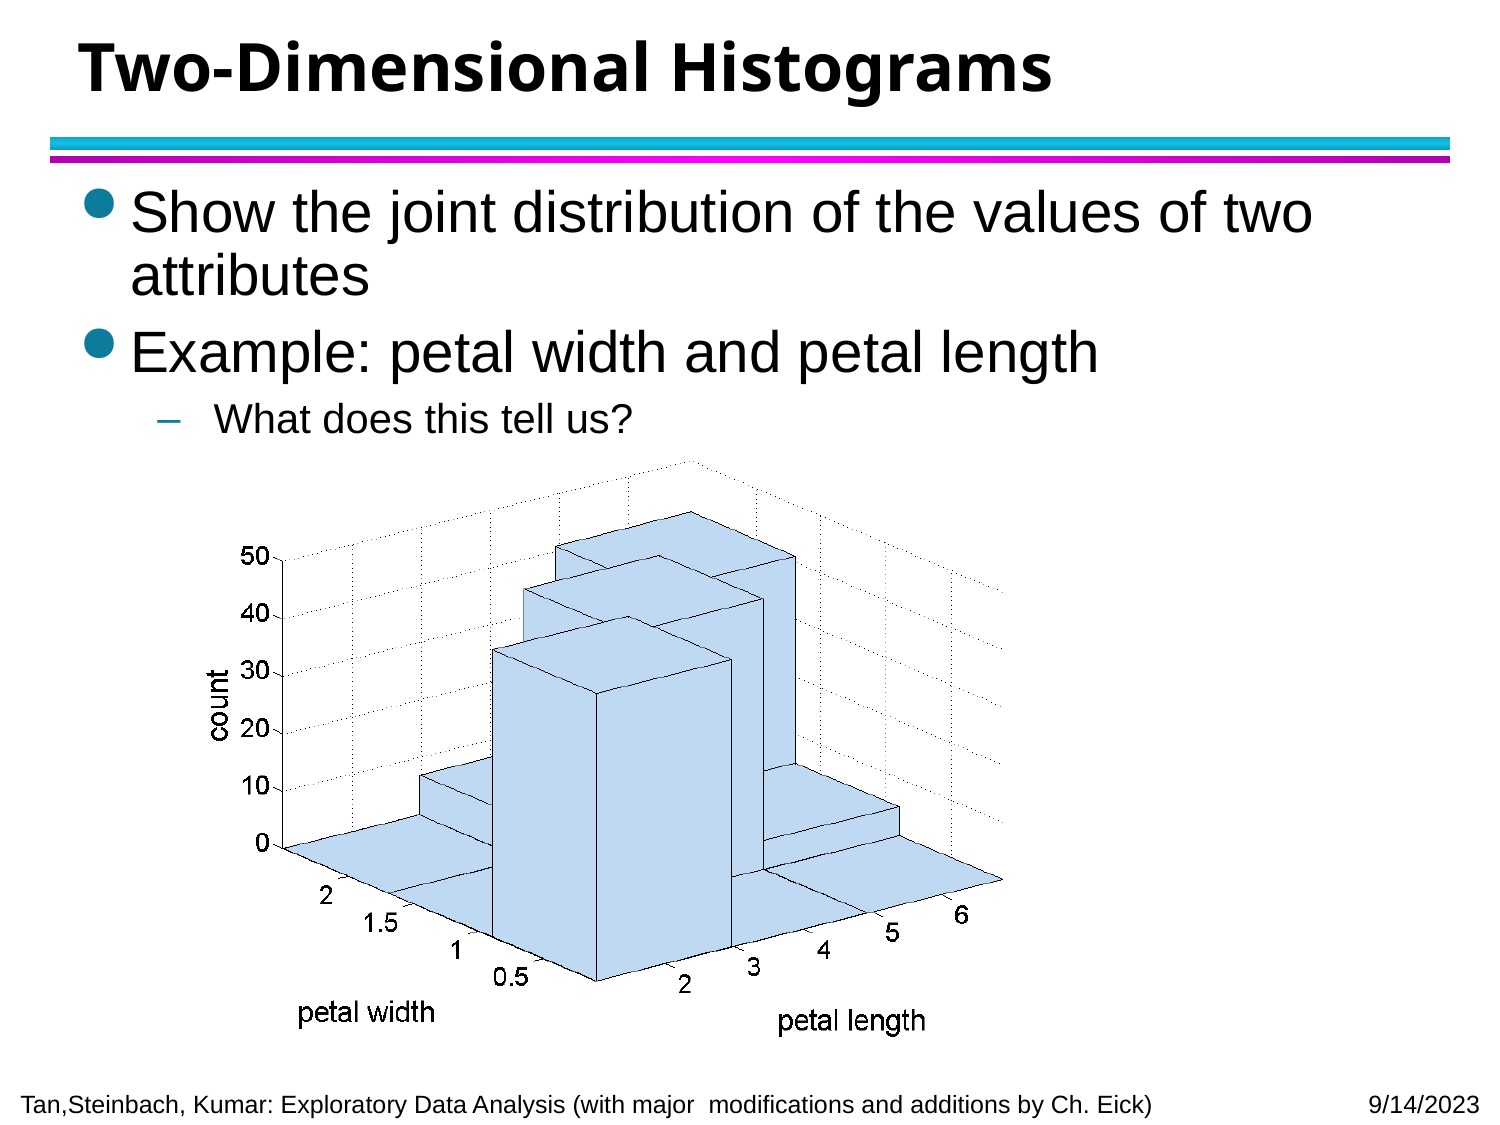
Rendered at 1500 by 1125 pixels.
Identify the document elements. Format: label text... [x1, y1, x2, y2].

picture [162, 412, 1091, 1051]
title Two-Dimensional Histograms [62, 24, 1421, 113]
list Show the joint distribution of the values of two attributes Example: petal width and petal length What does this tell us? [67, 174, 1450, 463]
